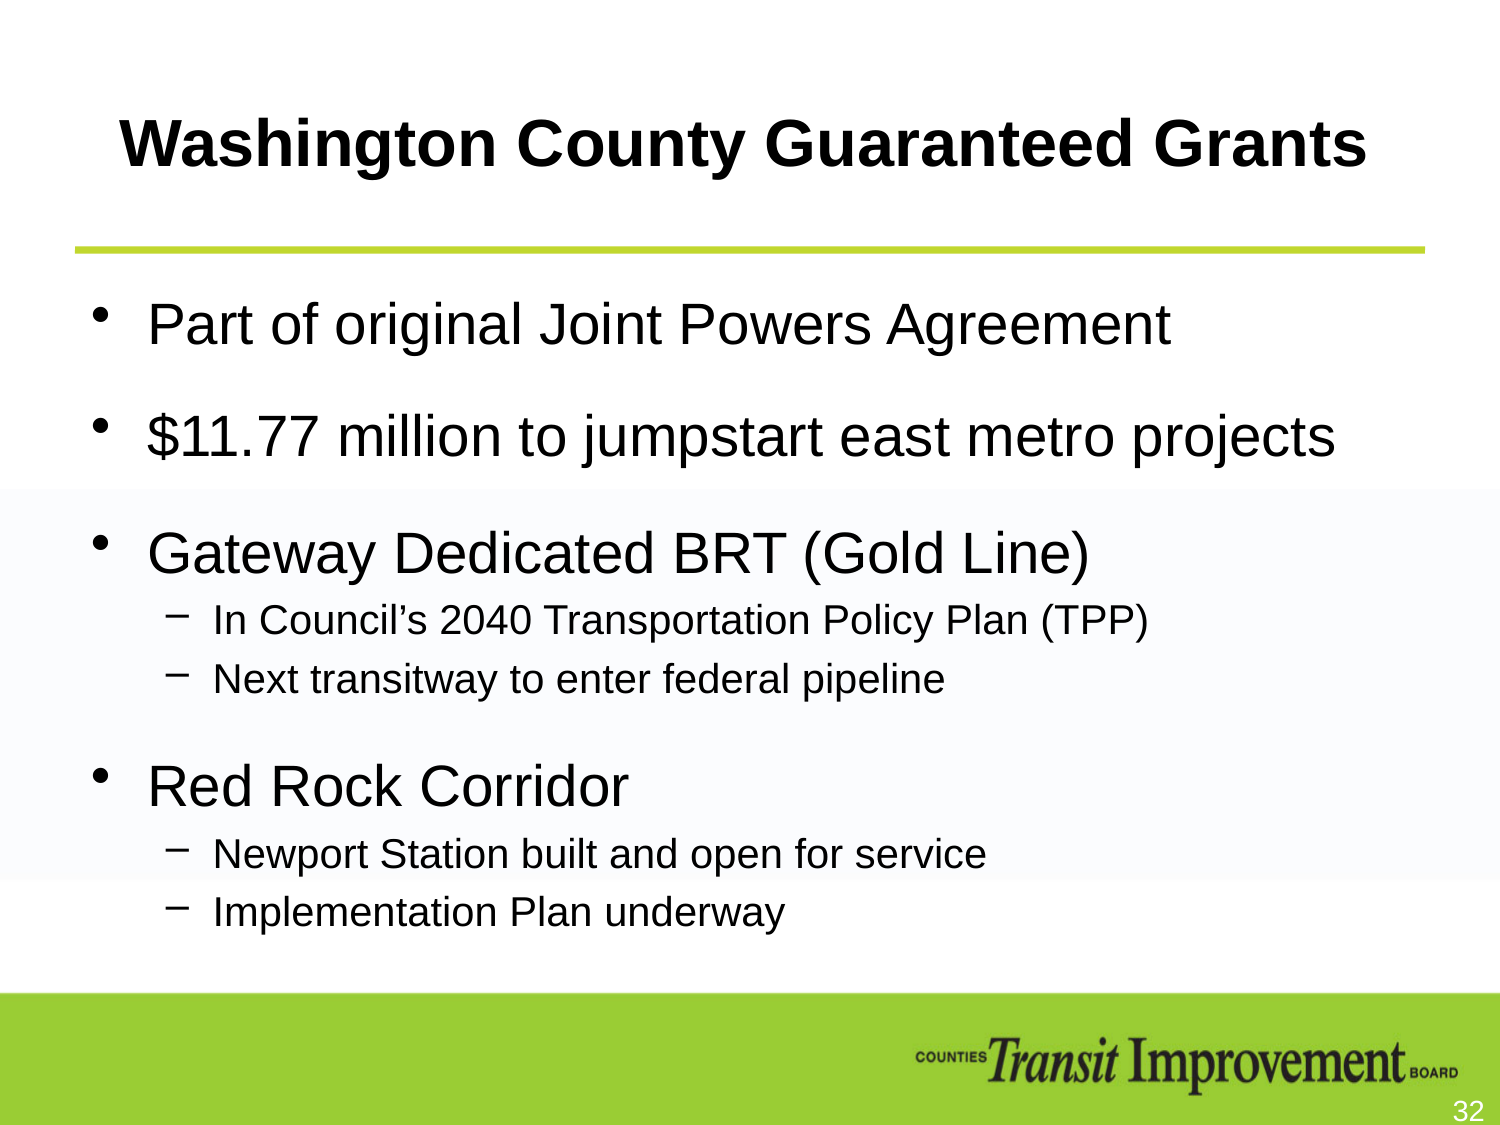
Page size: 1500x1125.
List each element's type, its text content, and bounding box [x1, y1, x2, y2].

title Washington County Guaranteed Grants [69, 45, 1420, 234]
picture [0, 0, 1500, 1125]
list Part of original Joint Powers Agreement $11.77 million to jumpstart east metro projects Gateway Dedicated BRT (Gold Line) In Council’s 2040 Transportation Policy Plan (TPP) Next transitway to enter federal pipeline Red Rock Corridor Newport Station built and open for service Implementation Plan underway [75, 278, 1427, 993]
slide_number 32 [1149, 1084, 1500, 1125]
